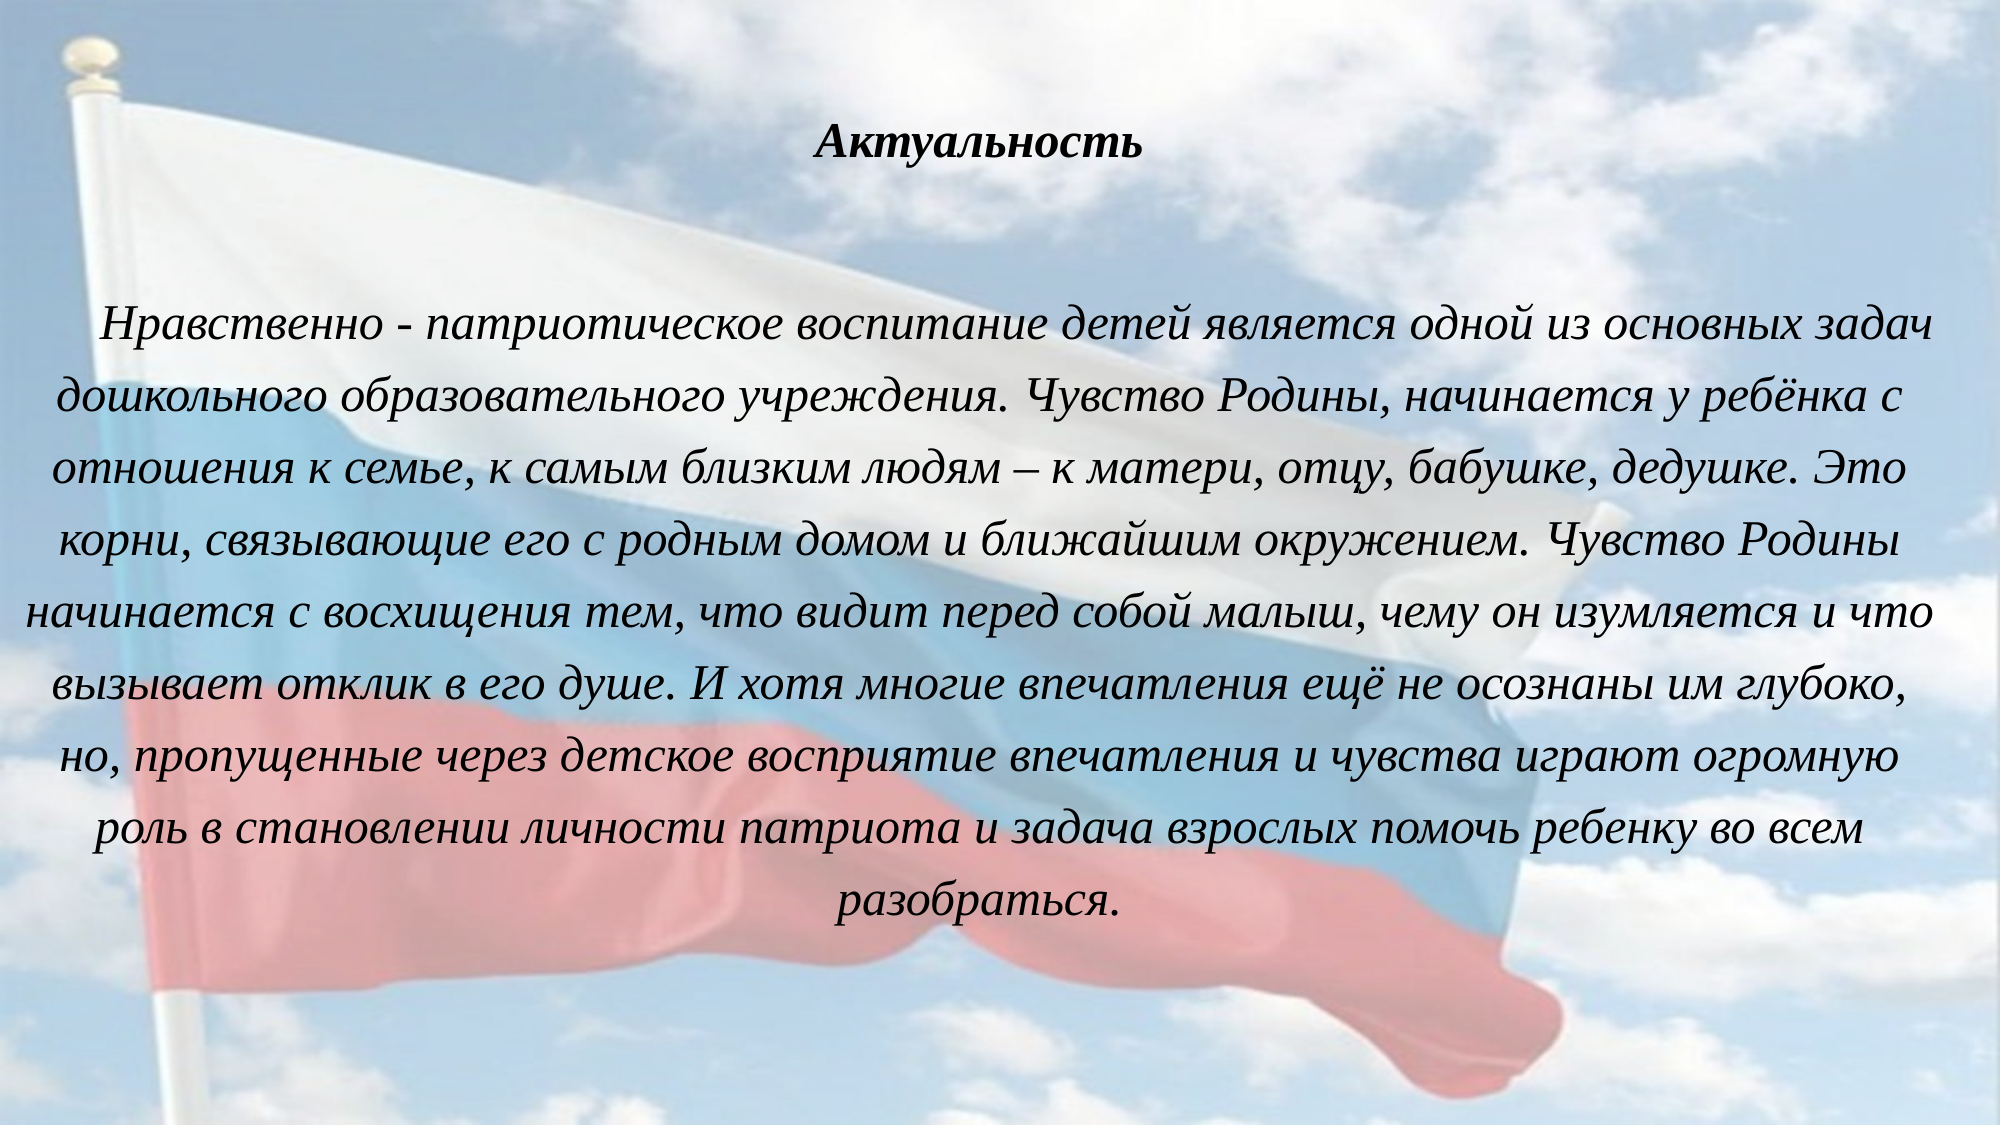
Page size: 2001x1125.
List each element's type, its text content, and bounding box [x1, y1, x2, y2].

subtitle Актуальность Нравственно - патриотическое воспитание детей является одной из основных задач дошкольного образовательного учреждения. Чувство Родины, начинается у ребёнка с отношения к семье, к самым близким людям – к матери, отцу, бабушке, дедушке. Это корни, связывающие его с родным домом и ближайшим окружением. Чувство Родины начинается с восхищения тем, что видит перед собой малыш, чему он изумляется и что вызывает отклик в его душе. И хотя многие впечатления ещё не осознаны им глубоко, но, пропущенные через детское восприятие впечатления и чувства играют огромную роль в становлении личности патриота и задача взрослых помочь ребенку во всем разобраться. [0, 0, 1959, 1125]
